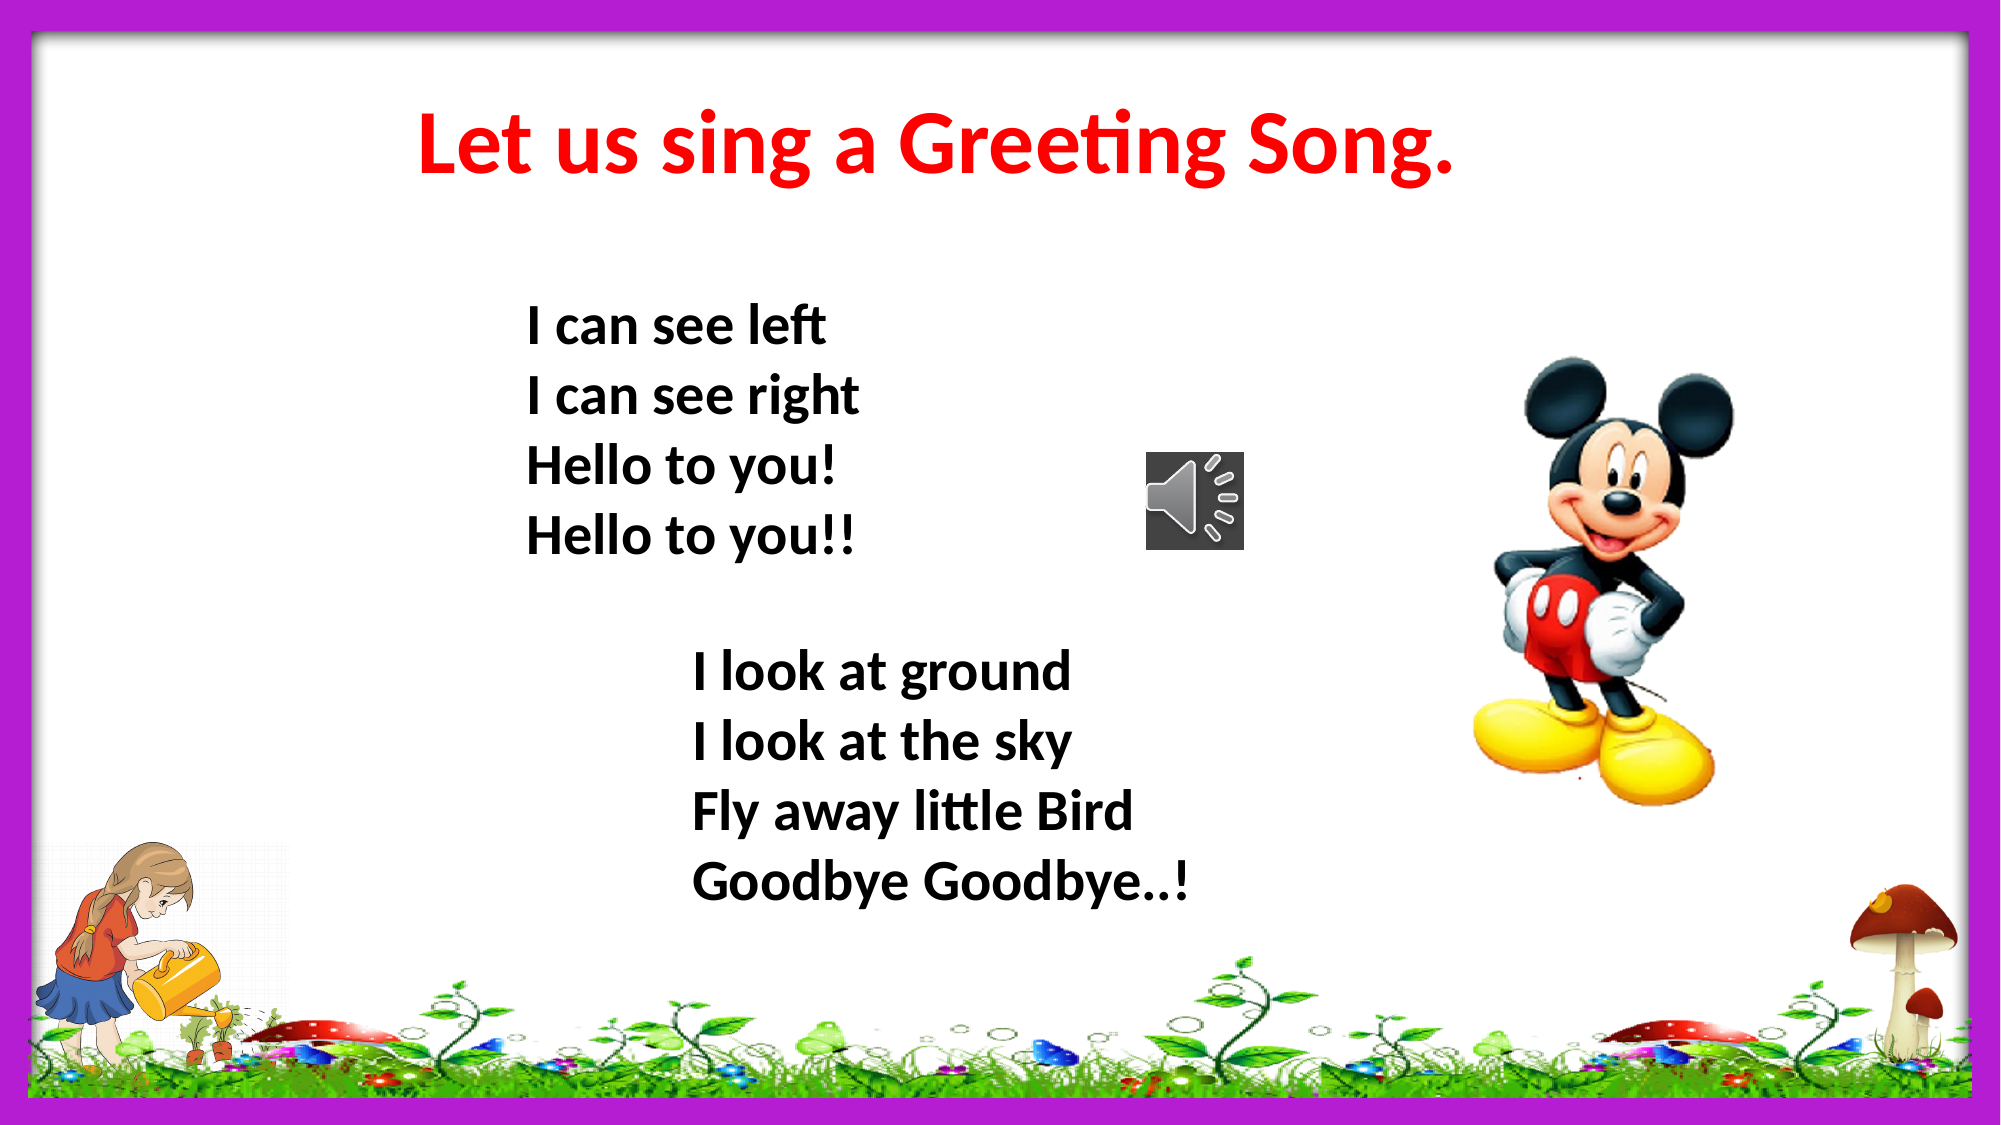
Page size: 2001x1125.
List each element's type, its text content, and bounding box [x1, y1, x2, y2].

picture [28, 842, 1972, 1098]
picture [1144, 450, 1245, 551]
text_box I can see left I can see right Hello to you! Hello to you!! [511, 278, 1036, 574]
text_box Let us sing a Greeting Song. [403, 74, 1554, 200]
picture [1454, 344, 1736, 810]
text_box I look at ground I look at the sky Fly away little Bird Goodbye Goodbye..! [677, 624, 1285, 920]
